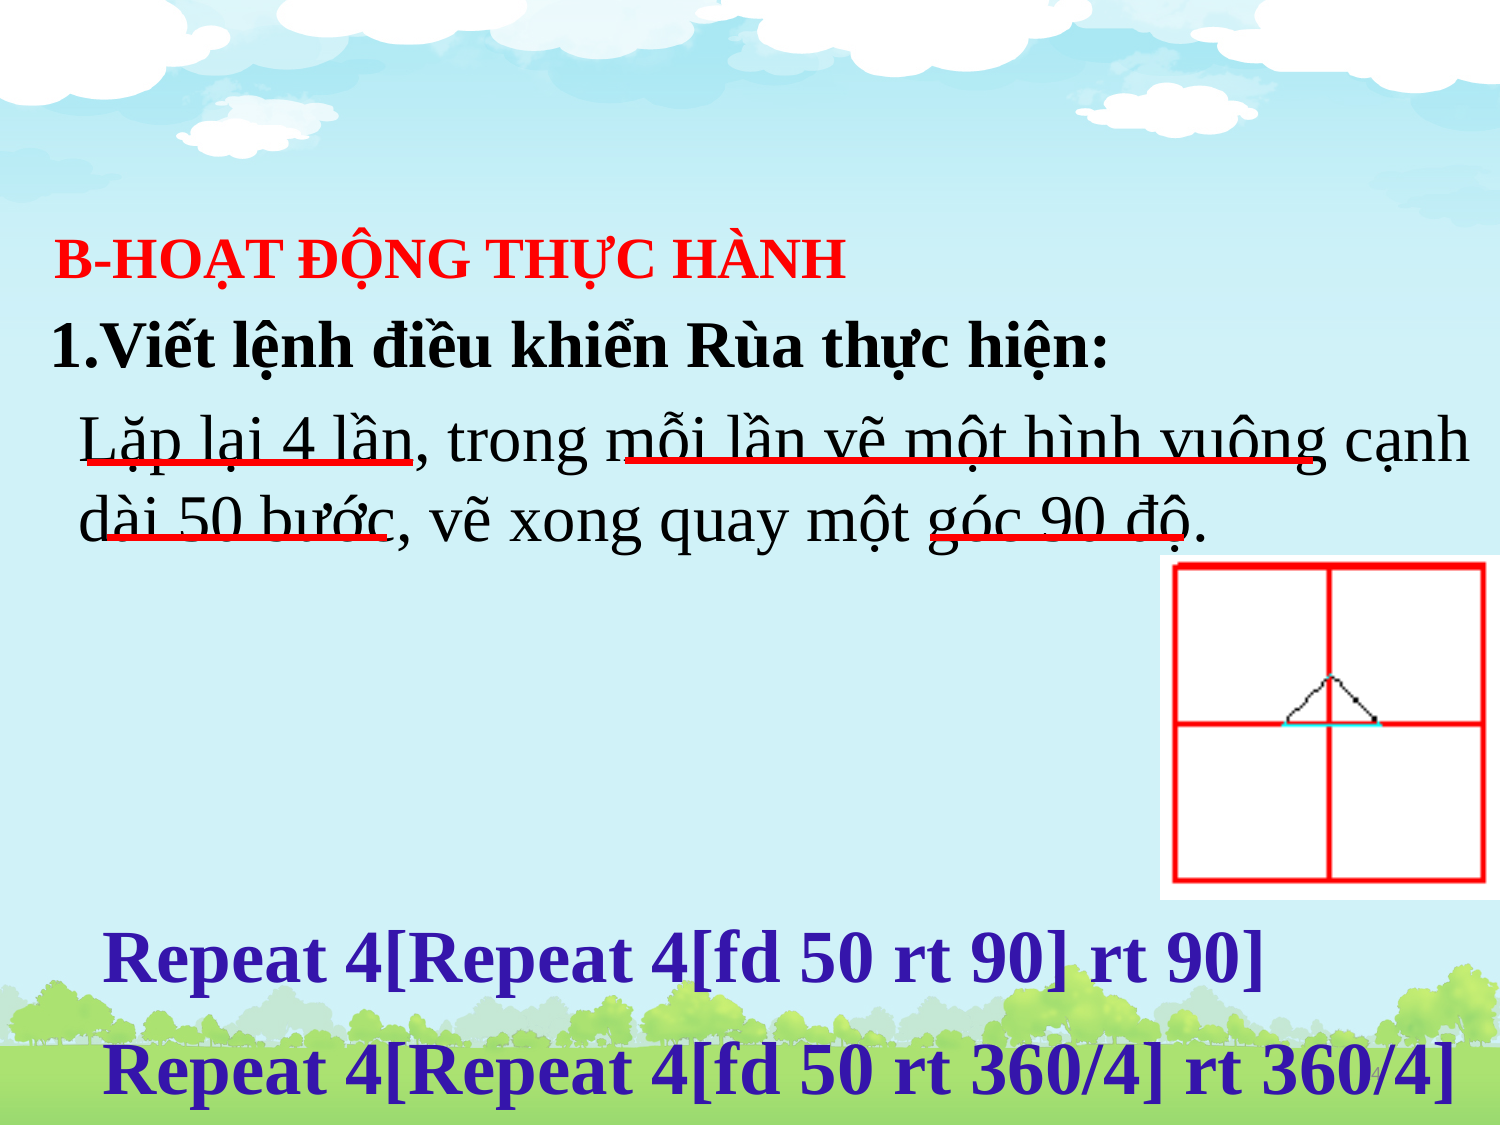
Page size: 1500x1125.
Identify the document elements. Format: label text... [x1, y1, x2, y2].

text_box Lặp lại 4 lần, trong mỗi lần vẽ một hình vuông cạnh dài 50 bước, vẽ xong quay một góc 90 độ. [64, 387, 1500, 563]
slide_number 14 [1059, 1042, 1397, 1103]
text_box B-HOẠT ĐỘNG THỰC HÀNH [39, 212, 862, 298]
picture [1160, 555, 1500, 900]
list 1.Viết lệnh điều khiển Rùa thực hiện: [34, 302, 1385, 405]
text_box Repeat 4[Repeat 4[fd 50 rt 90] rt 90] [87, 899, 1438, 988]
text_box Repeat 4[Repeat 4[fd 50 rt 360/4] rt 360/4] [87, 1012, 1488, 1100]
